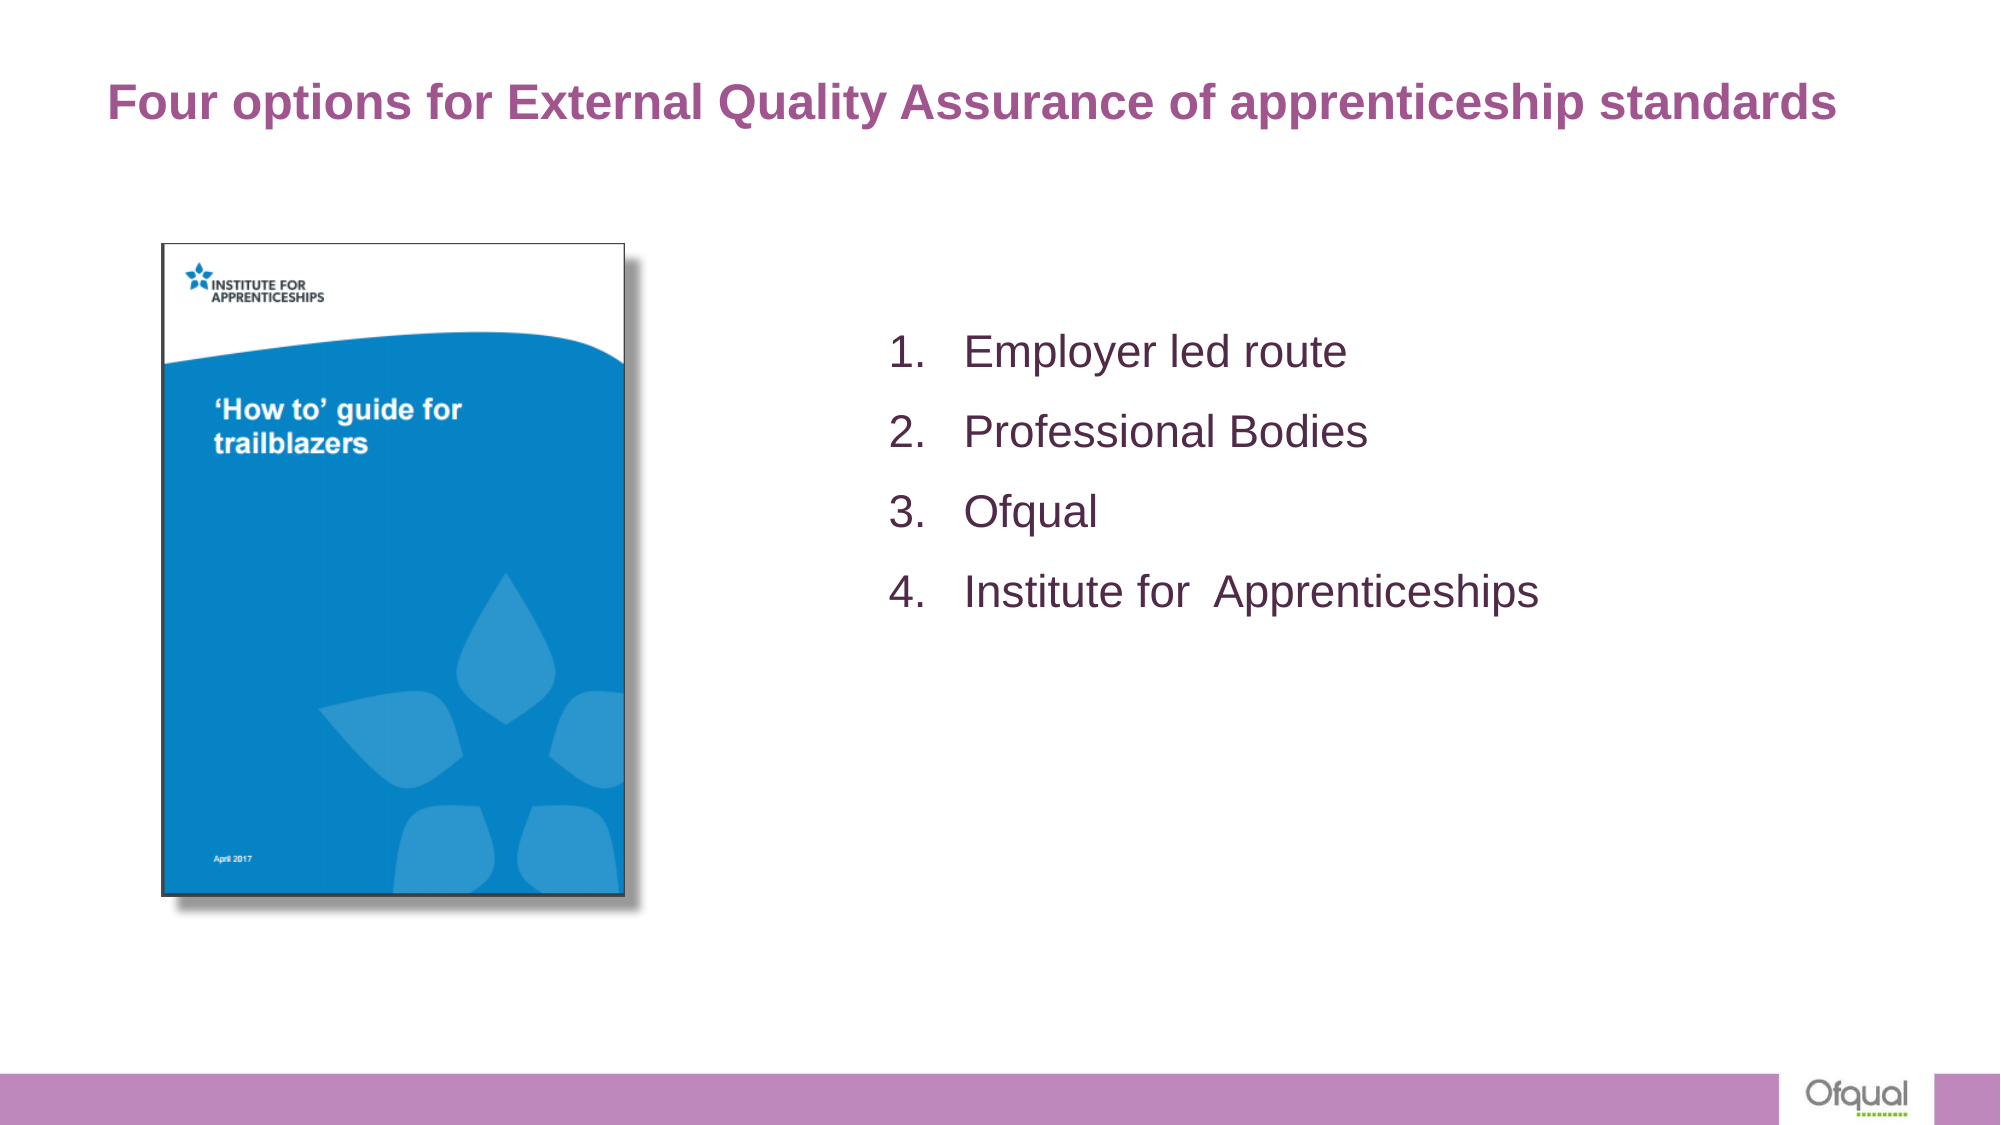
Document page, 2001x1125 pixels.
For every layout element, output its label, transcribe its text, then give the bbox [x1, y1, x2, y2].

picture [0, 0, 2000, 1125]
title Four options for External Quality Assurance of apprenticeship standards [107, 63, 1875, 158]
text_box Employer led route Professional Bodies Ofqual Institute for Apprenticeships [751, 314, 1910, 784]
